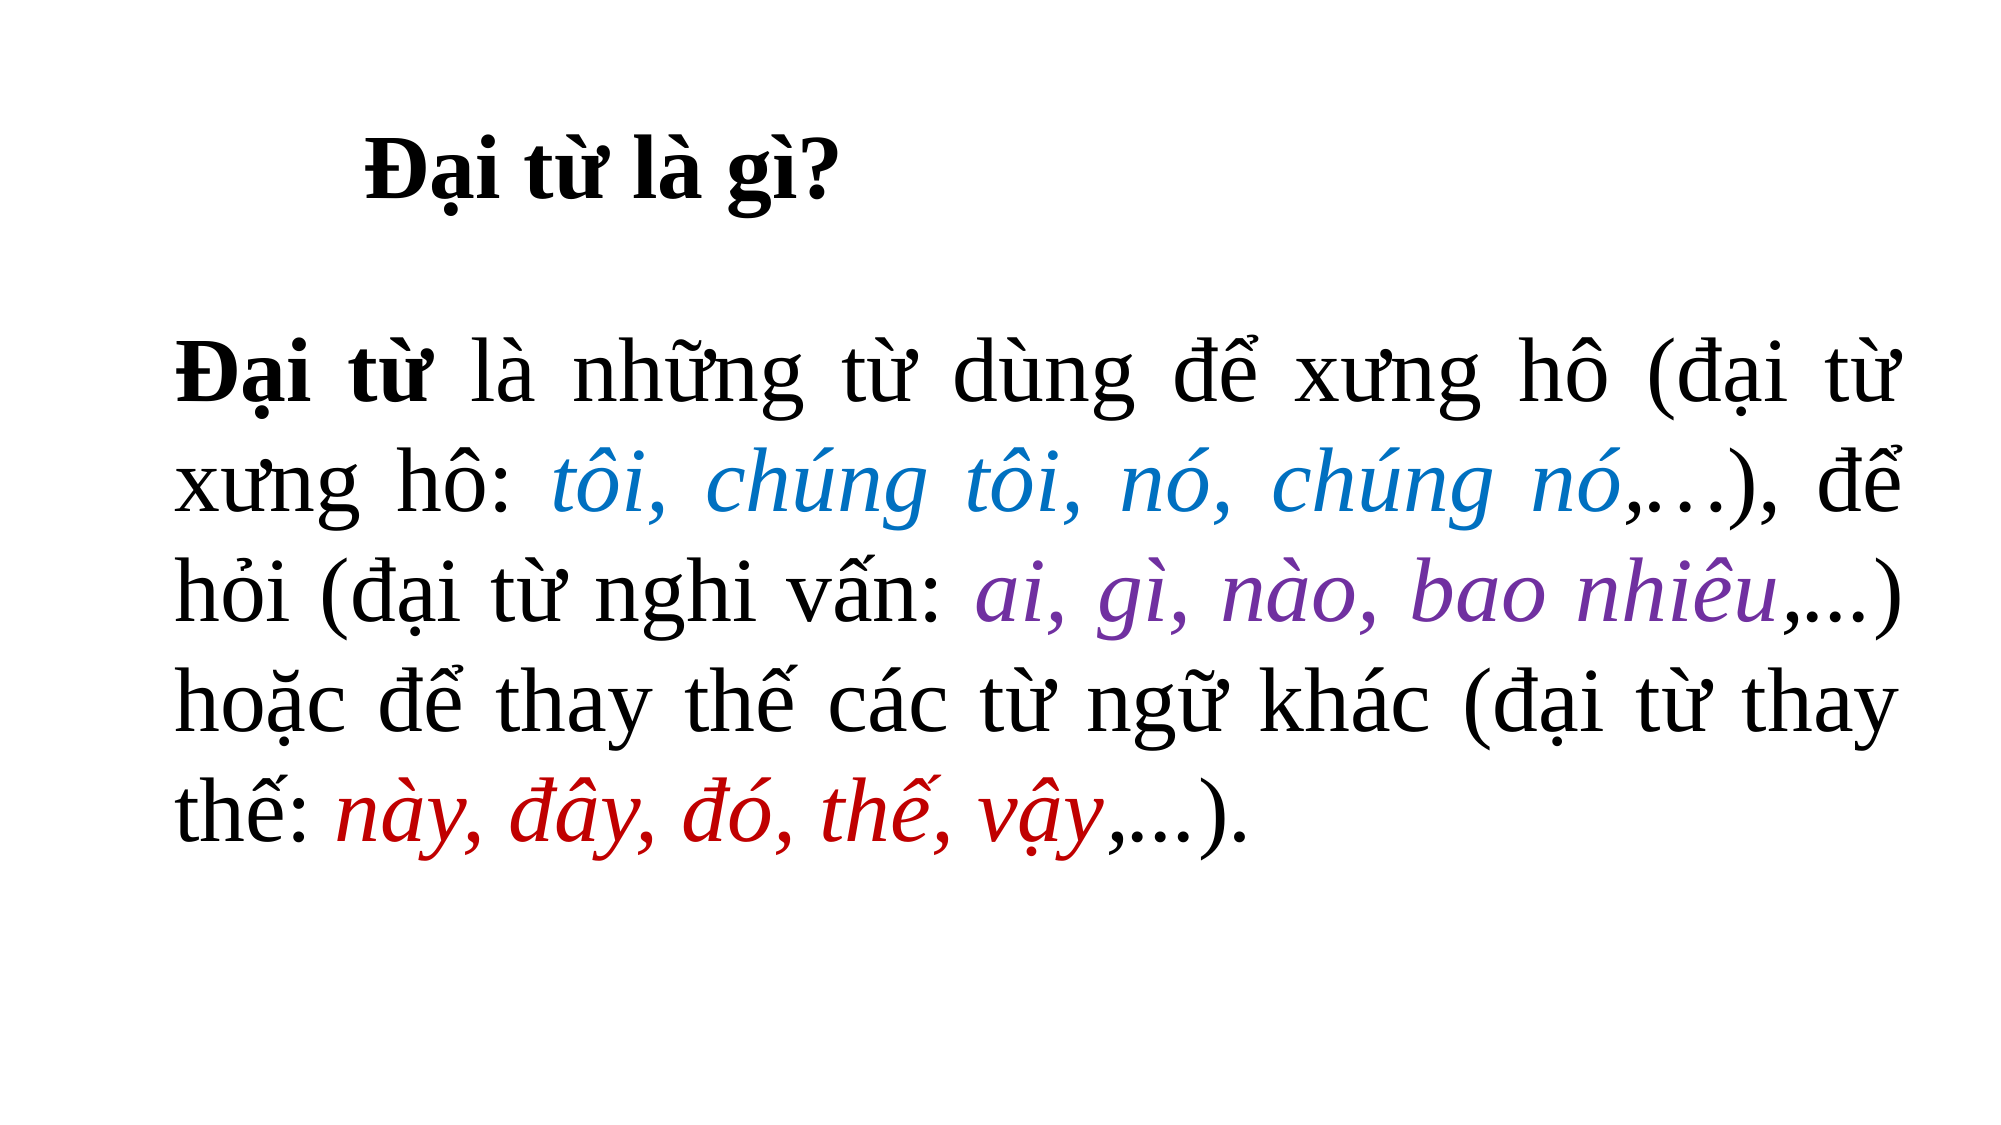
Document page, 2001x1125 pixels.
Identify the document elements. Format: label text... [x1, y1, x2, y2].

text_box Đại từ là gì? [348, 99, 903, 225]
text_box Đại từ là những từ dùng để xưng hô (đại từ xưng hô: tôi, chúng tôi, nó, chúng nó,…), để hỏi (đại từ nghi vấn: ai, gì, nào, bao nhiêu,...) hoặc để thay thế các từ ngữ khác (đại từ thay thế: này, đây, đó, thế, vậy,...). [159, 302, 1919, 867]
